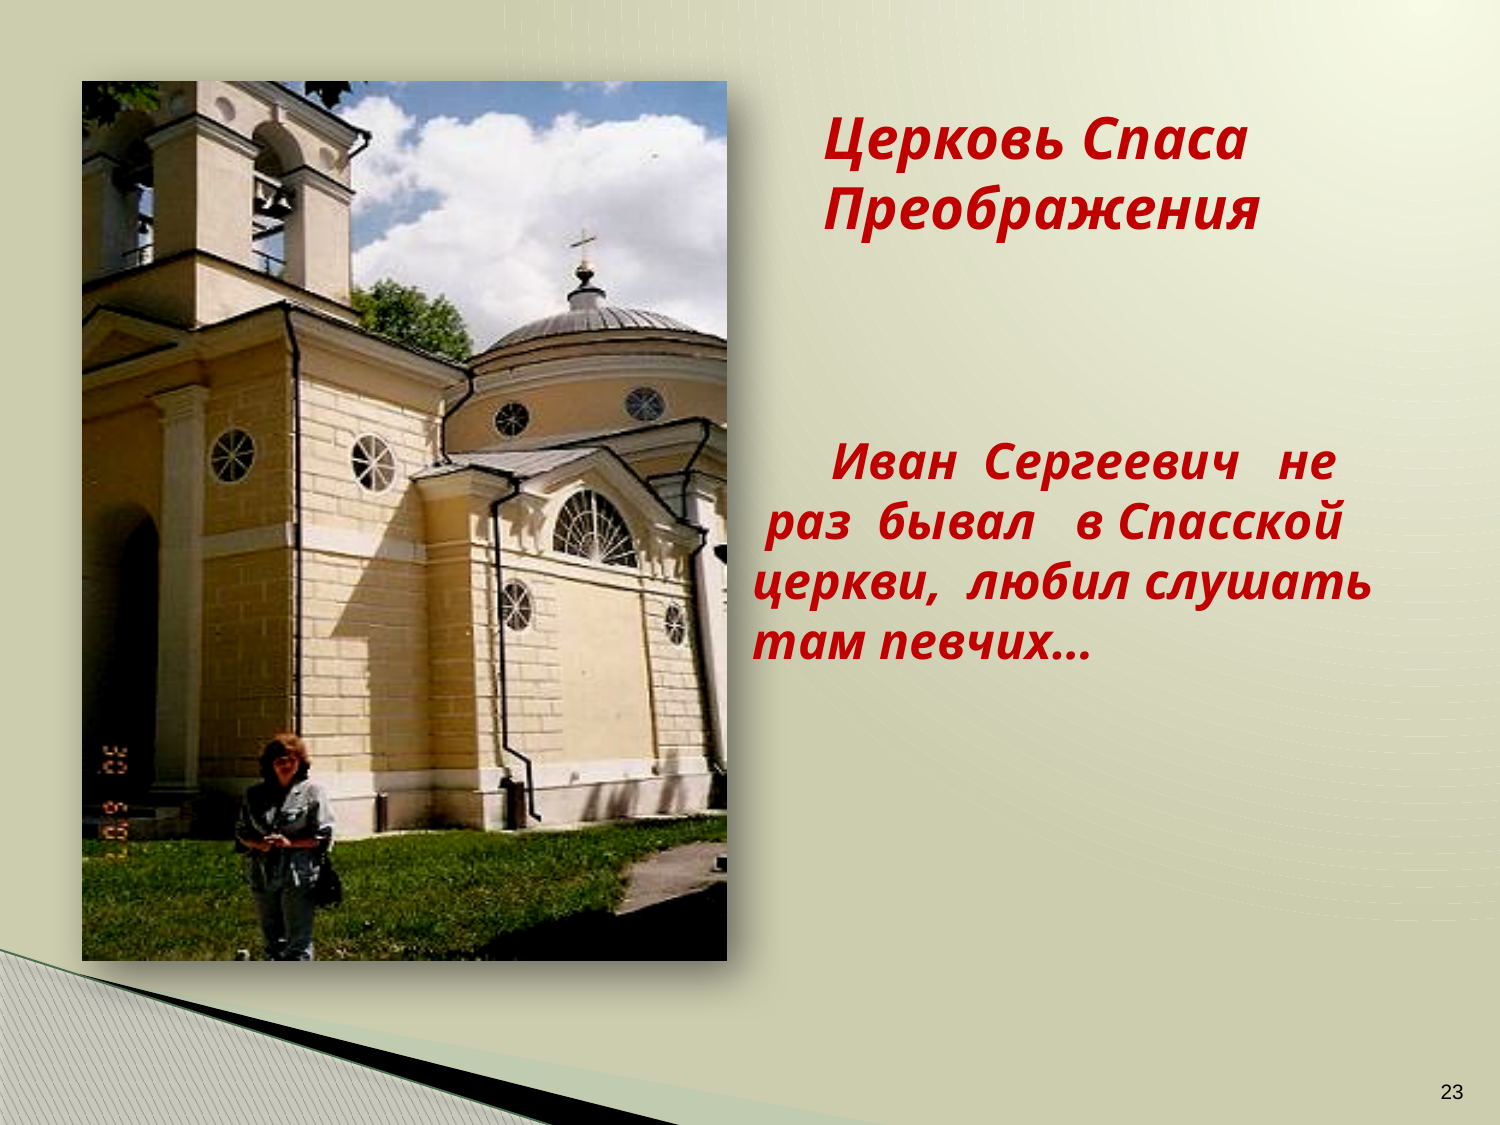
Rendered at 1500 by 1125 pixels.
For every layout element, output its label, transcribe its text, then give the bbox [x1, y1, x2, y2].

text_box Церковь Спаса Преображения [808, 93, 1360, 249]
picture [81, 81, 727, 962]
slide_number 23 [1418, 1051, 1479, 1112]
text_box Иван Сергеевич не раз бывал в Спасской церкви, любил слушать там певчих… [738, 421, 1477, 797]
